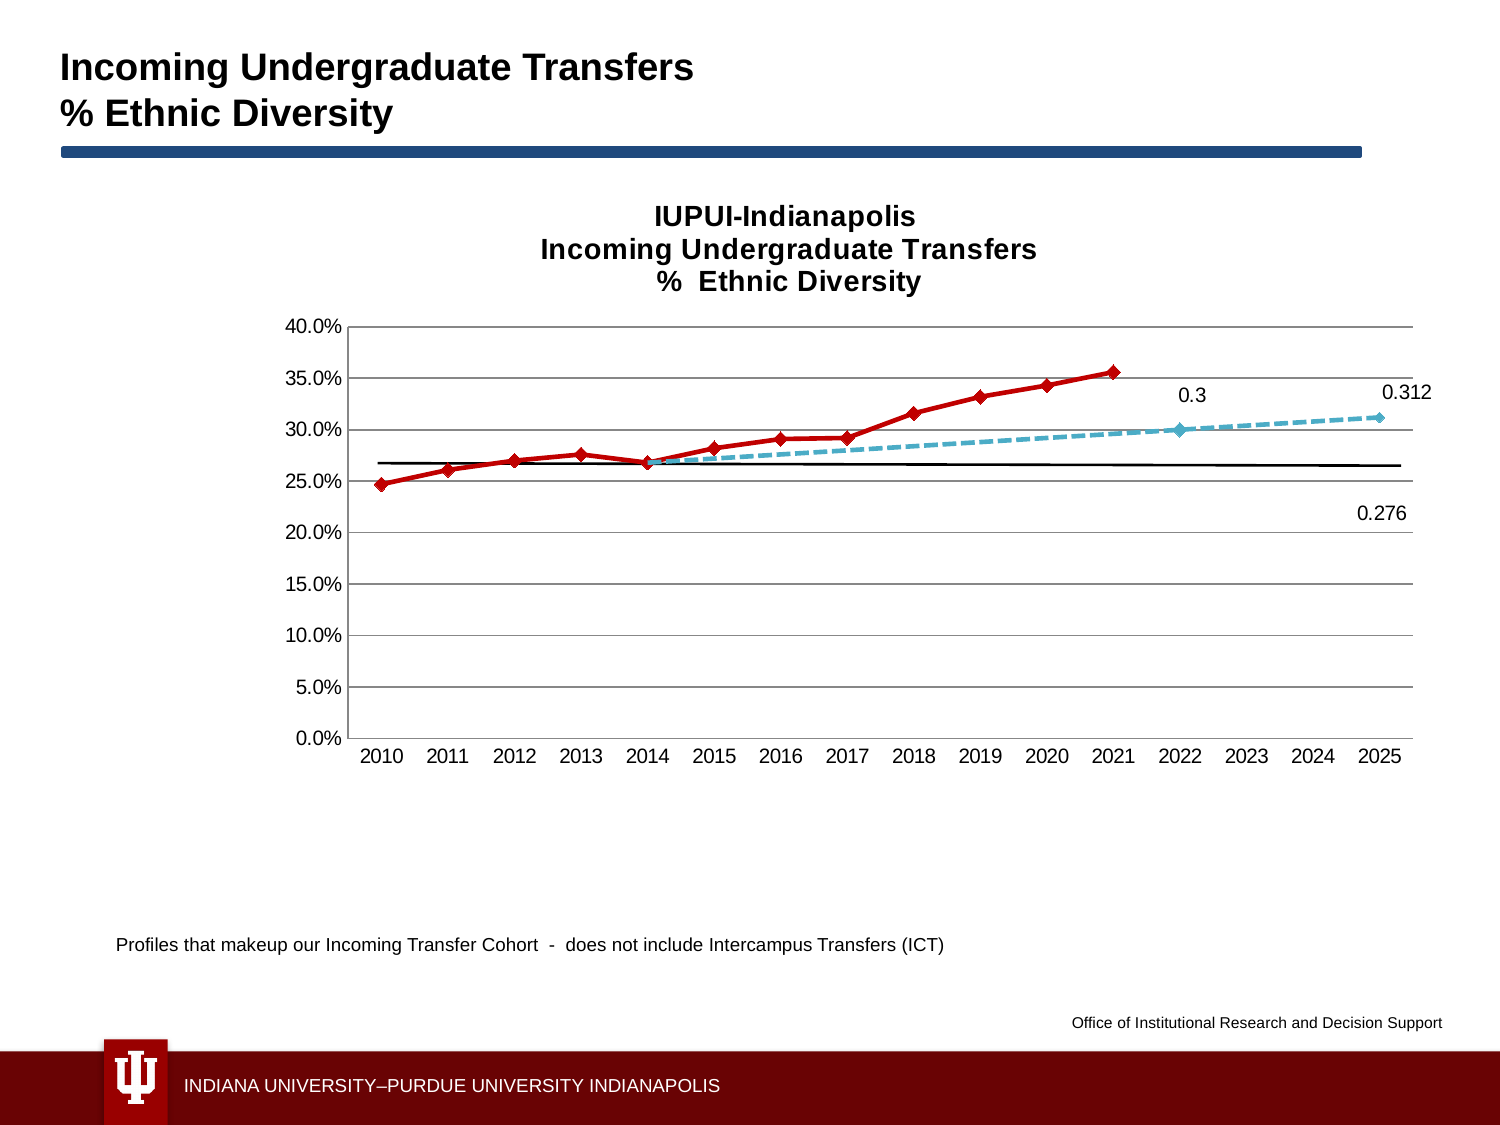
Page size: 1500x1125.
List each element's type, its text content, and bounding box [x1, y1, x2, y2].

footer Office of Institutional Research and Decision Support [1057, 1005, 1482, 1051]
title Incoming Undergraduate Transfers % Ethnic Diversity [44, 33, 1058, 177]
text_box Profiles that makeup our Incoming Transfer Cohort - does not include Intercampus Transfers (ICT) [104, 921, 1080, 967]
text_box [61, 146, 1362, 158]
chart [44, 177, 1434, 858]
